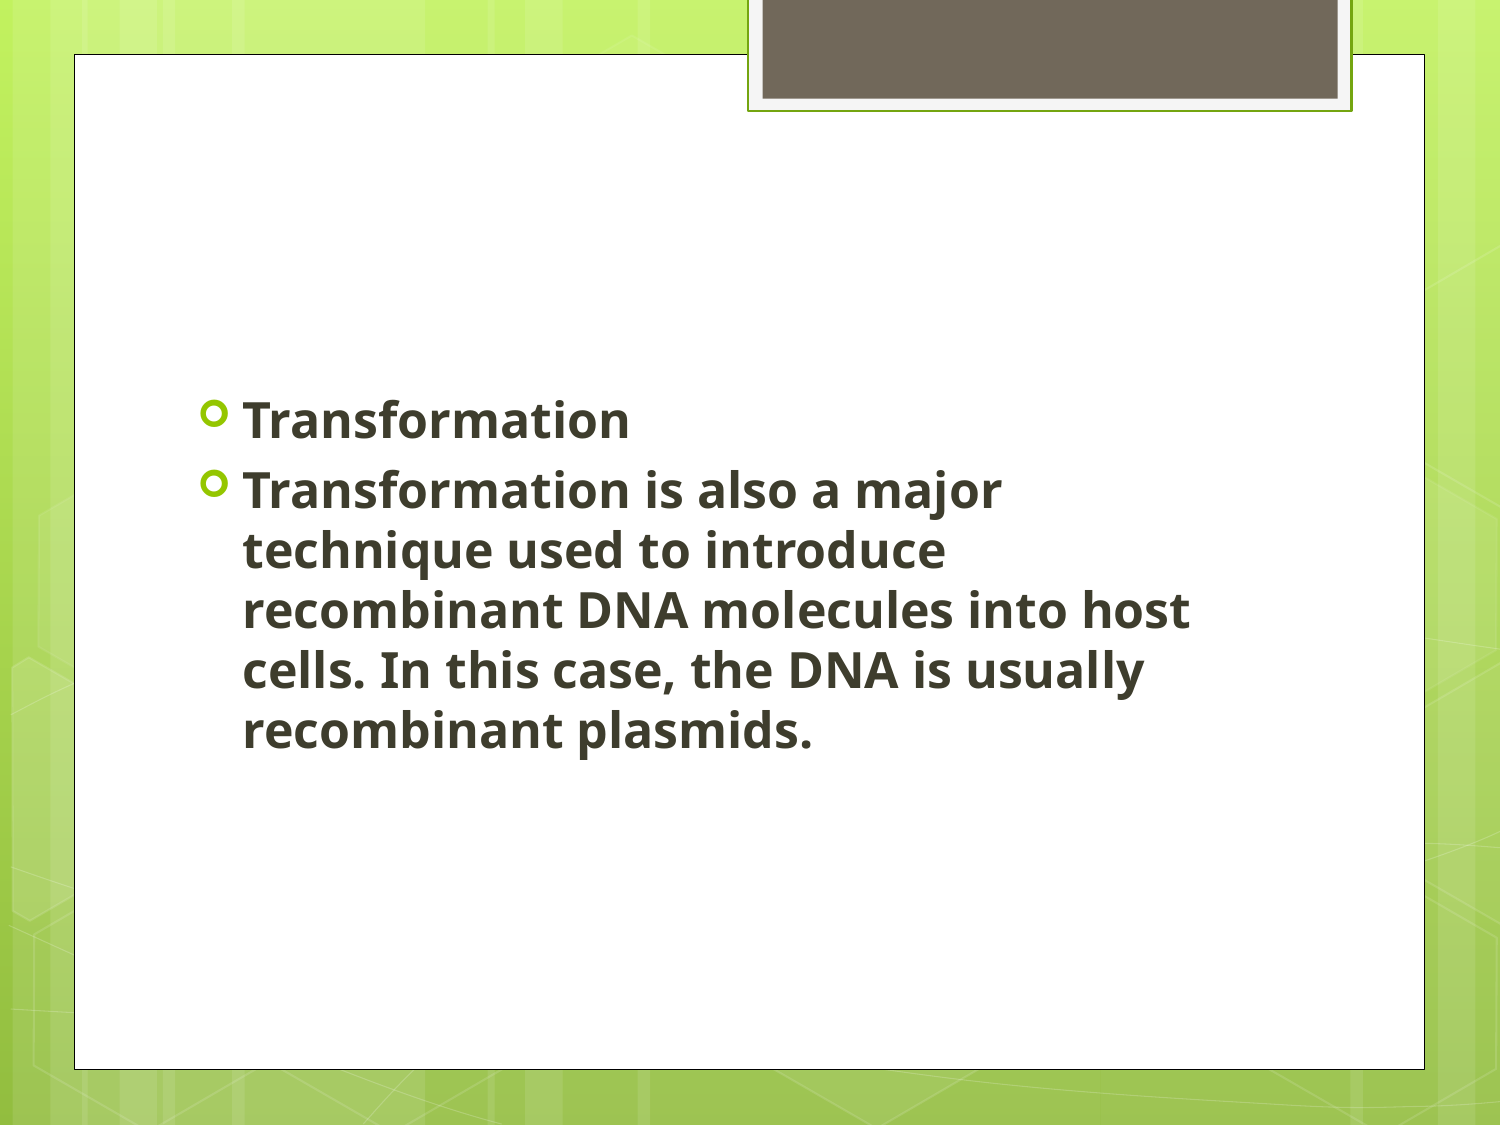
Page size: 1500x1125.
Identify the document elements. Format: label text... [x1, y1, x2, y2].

list Transformation Transformation is also a major technique used to introduce recombinant DNA molecules into host cells. In this case, the DNA is usually recombinant plasmids. [171, 381, 1283, 957]
